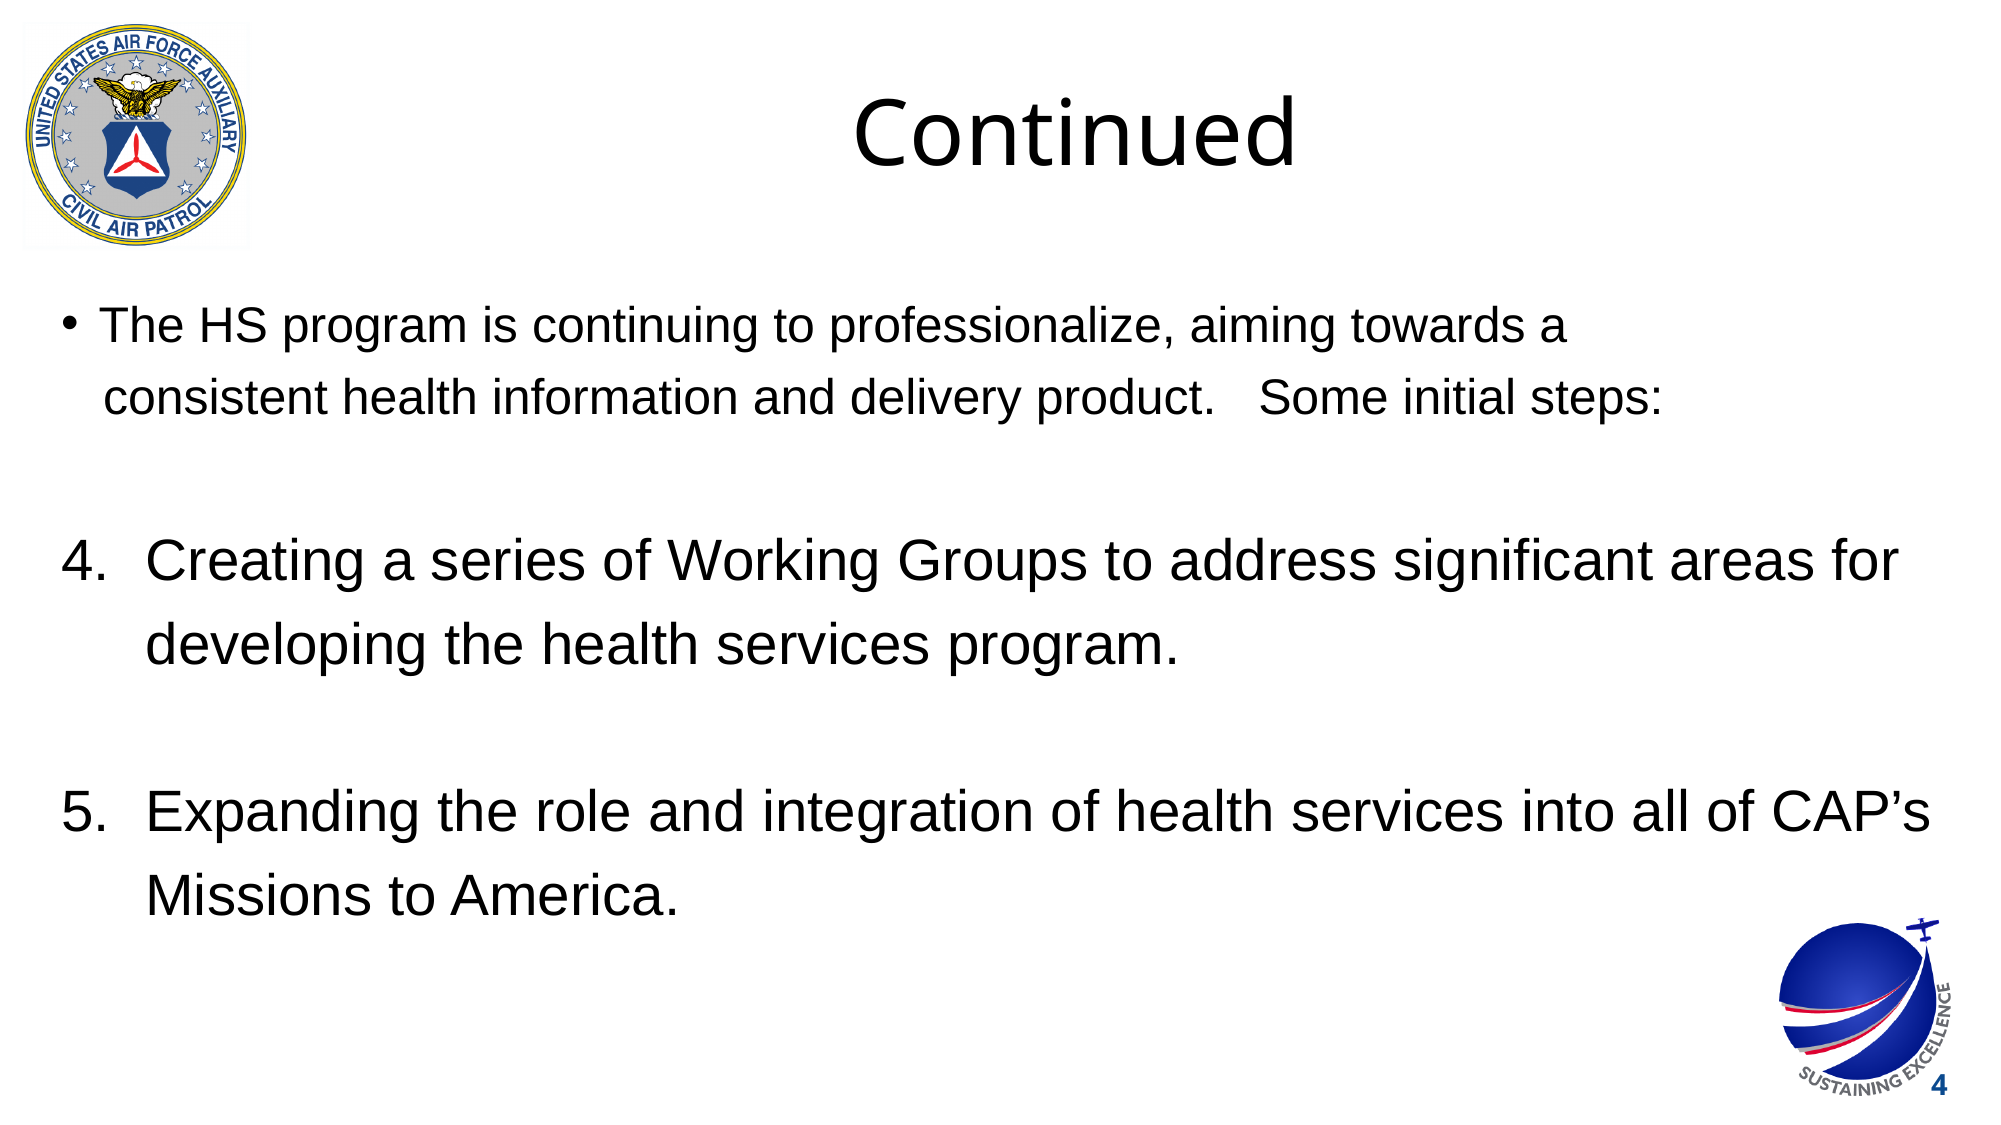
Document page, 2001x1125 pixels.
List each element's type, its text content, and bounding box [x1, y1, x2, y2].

picture [1772, 913, 1955, 1100]
title Continued [265, 27, 1863, 245]
picture [22, 22, 252, 251]
list The HS program is continuing to professionalize, aiming towards a consistent health information and delivery product. Some initial steps: Creating a series of Working Groups to address significant areas for developing the health services program. Expanding the role and integration of health services into all of CAP’s Missions to America. [46, 272, 1954, 986]
slide_number 4 [1823, 1059, 1963, 1119]
